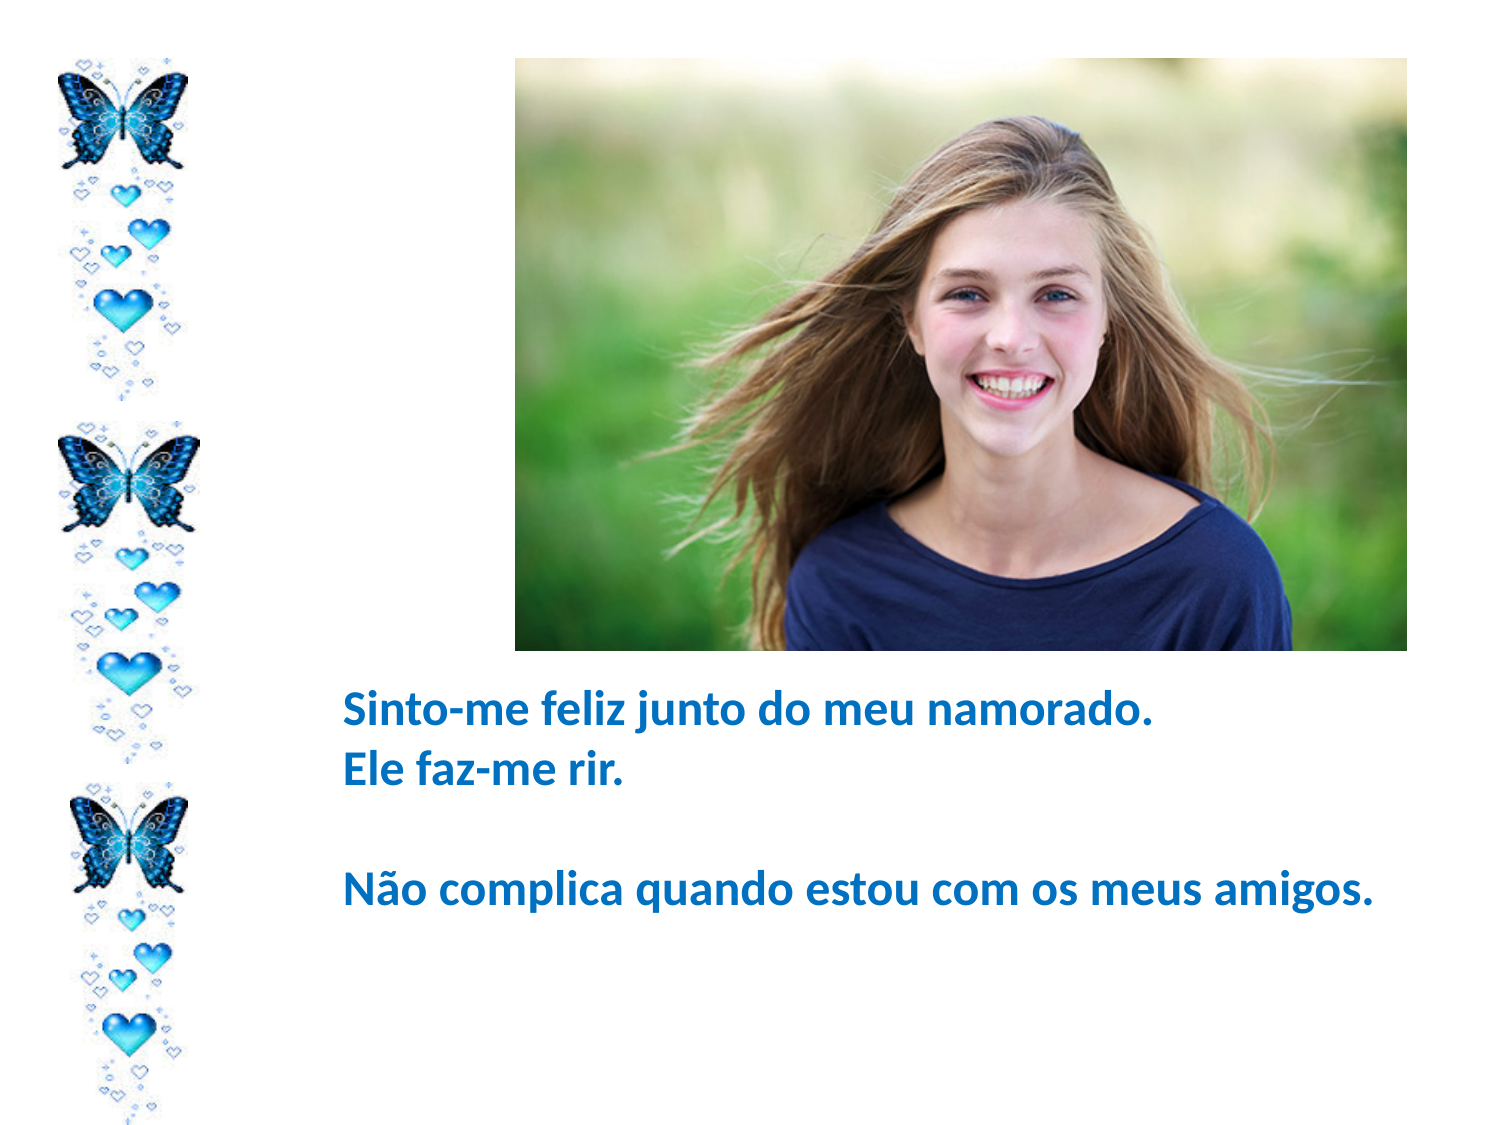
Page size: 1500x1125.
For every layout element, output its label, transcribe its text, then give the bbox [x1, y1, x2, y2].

picture [70, 782, 188, 1125]
text_box Sinto-me feliz junto do meu namorado. Ele faz-me rir. Não complica quando estou com os meus amigos. [328, 667, 1500, 1043]
picture [58, 58, 188, 401]
picture [58, 421, 200, 765]
picture [515, 58, 1407, 652]
